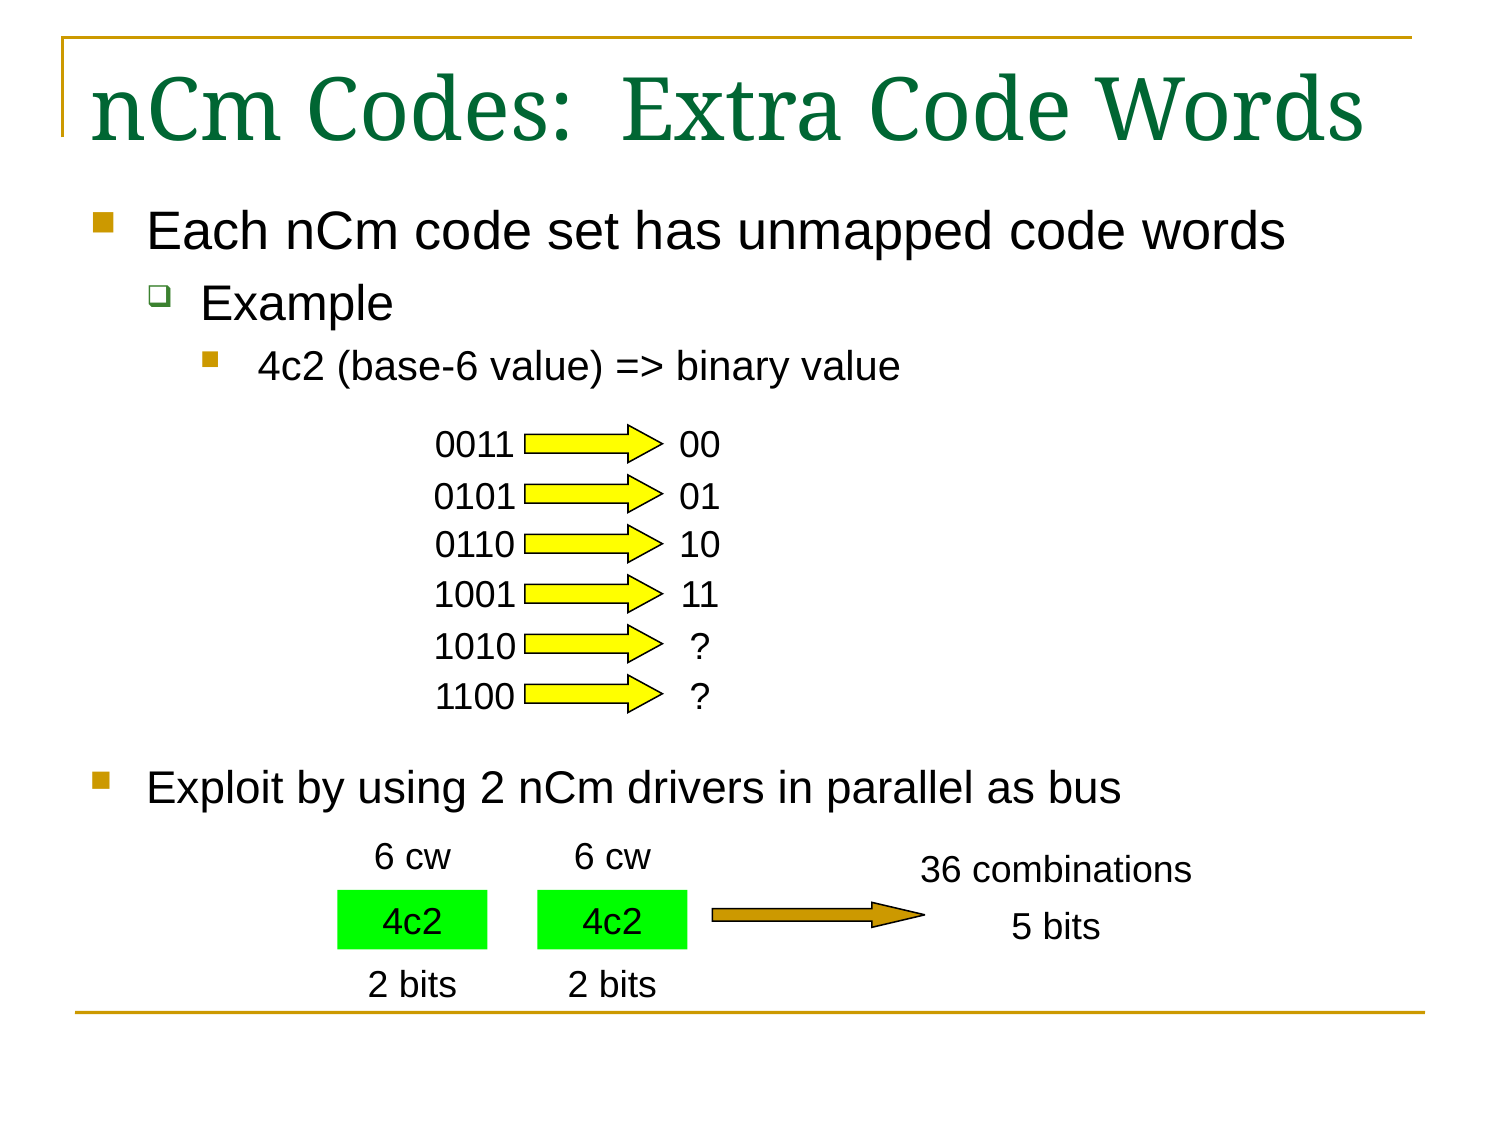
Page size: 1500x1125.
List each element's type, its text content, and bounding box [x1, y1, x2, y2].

text_box 1100 [412, 664, 538, 725]
text_box 0011 [412, 412, 538, 464]
text_box [524, 624, 663, 663]
text_box 1001 [412, 562, 538, 614]
text_box ? [637, 664, 763, 725]
text_box [524, 474, 663, 513]
text_box 1010 [412, 614, 538, 664]
text_box ? [637, 614, 763, 664]
text_box 11 [637, 562, 763, 614]
list Each nCm code set has unmapped code words Example 4c2 (base-6 value) => binary value [75, 187, 1425, 413]
text_box 10 [637, 512, 763, 562]
title nCm Codes: Extra Code Words [75, 45, 1425, 150]
text_box [524, 675, 663, 713]
text_box [524, 525, 663, 563]
text_box 01 [637, 464, 763, 512]
text_box [524, 575, 663, 613]
text_box 00 [637, 412, 763, 464]
text_box [524, 425, 663, 463]
text_box 0110 [412, 512, 538, 562]
text_box 0101 [412, 464, 538, 512]
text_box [74, 749, 1425, 1013]
